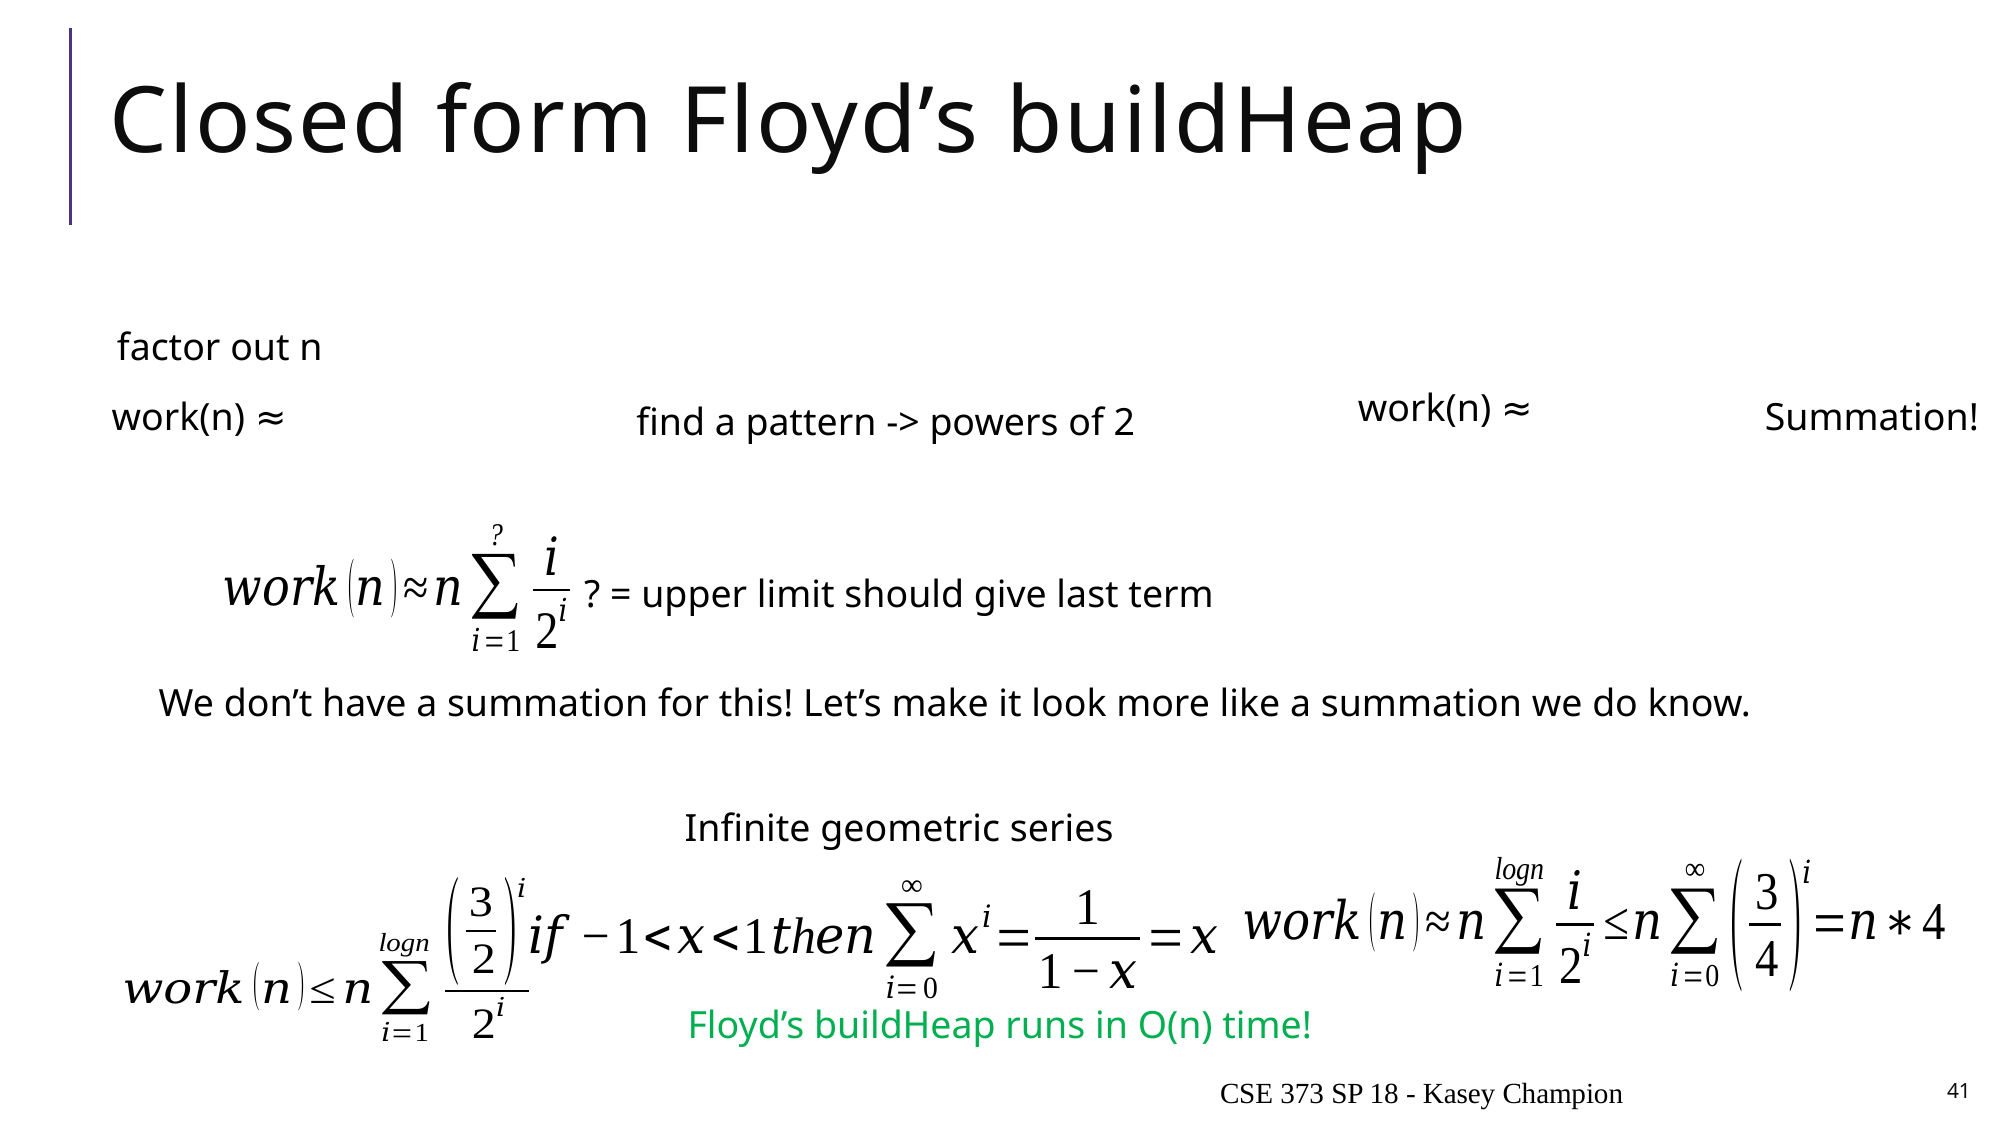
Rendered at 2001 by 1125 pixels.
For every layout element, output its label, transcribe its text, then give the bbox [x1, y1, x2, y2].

text_box Summation! [1750, 386, 1994, 446]
text_box ? = upper limit should give last term [569, 562, 1230, 623]
text_box Infinite geometric series [669, 796, 1129, 857]
footer CSE 373 SP 18 - Kasey Champion [937, 1069, 1906, 1115]
text_box We don’t have a summation for this! Let’s make it look more like a summation we do know. [143, 671, 1930, 731]
title Closed form Floyd’s buildHeap [94, 43, 1930, 210]
slide_number 41 [1916, 1069, 1986, 1115]
text_box Floyd’s buildHeap runs in O(n) time! [672, 993, 1328, 1054]
text_box find a pattern -> powers of 2 [611, 390, 1151, 451]
